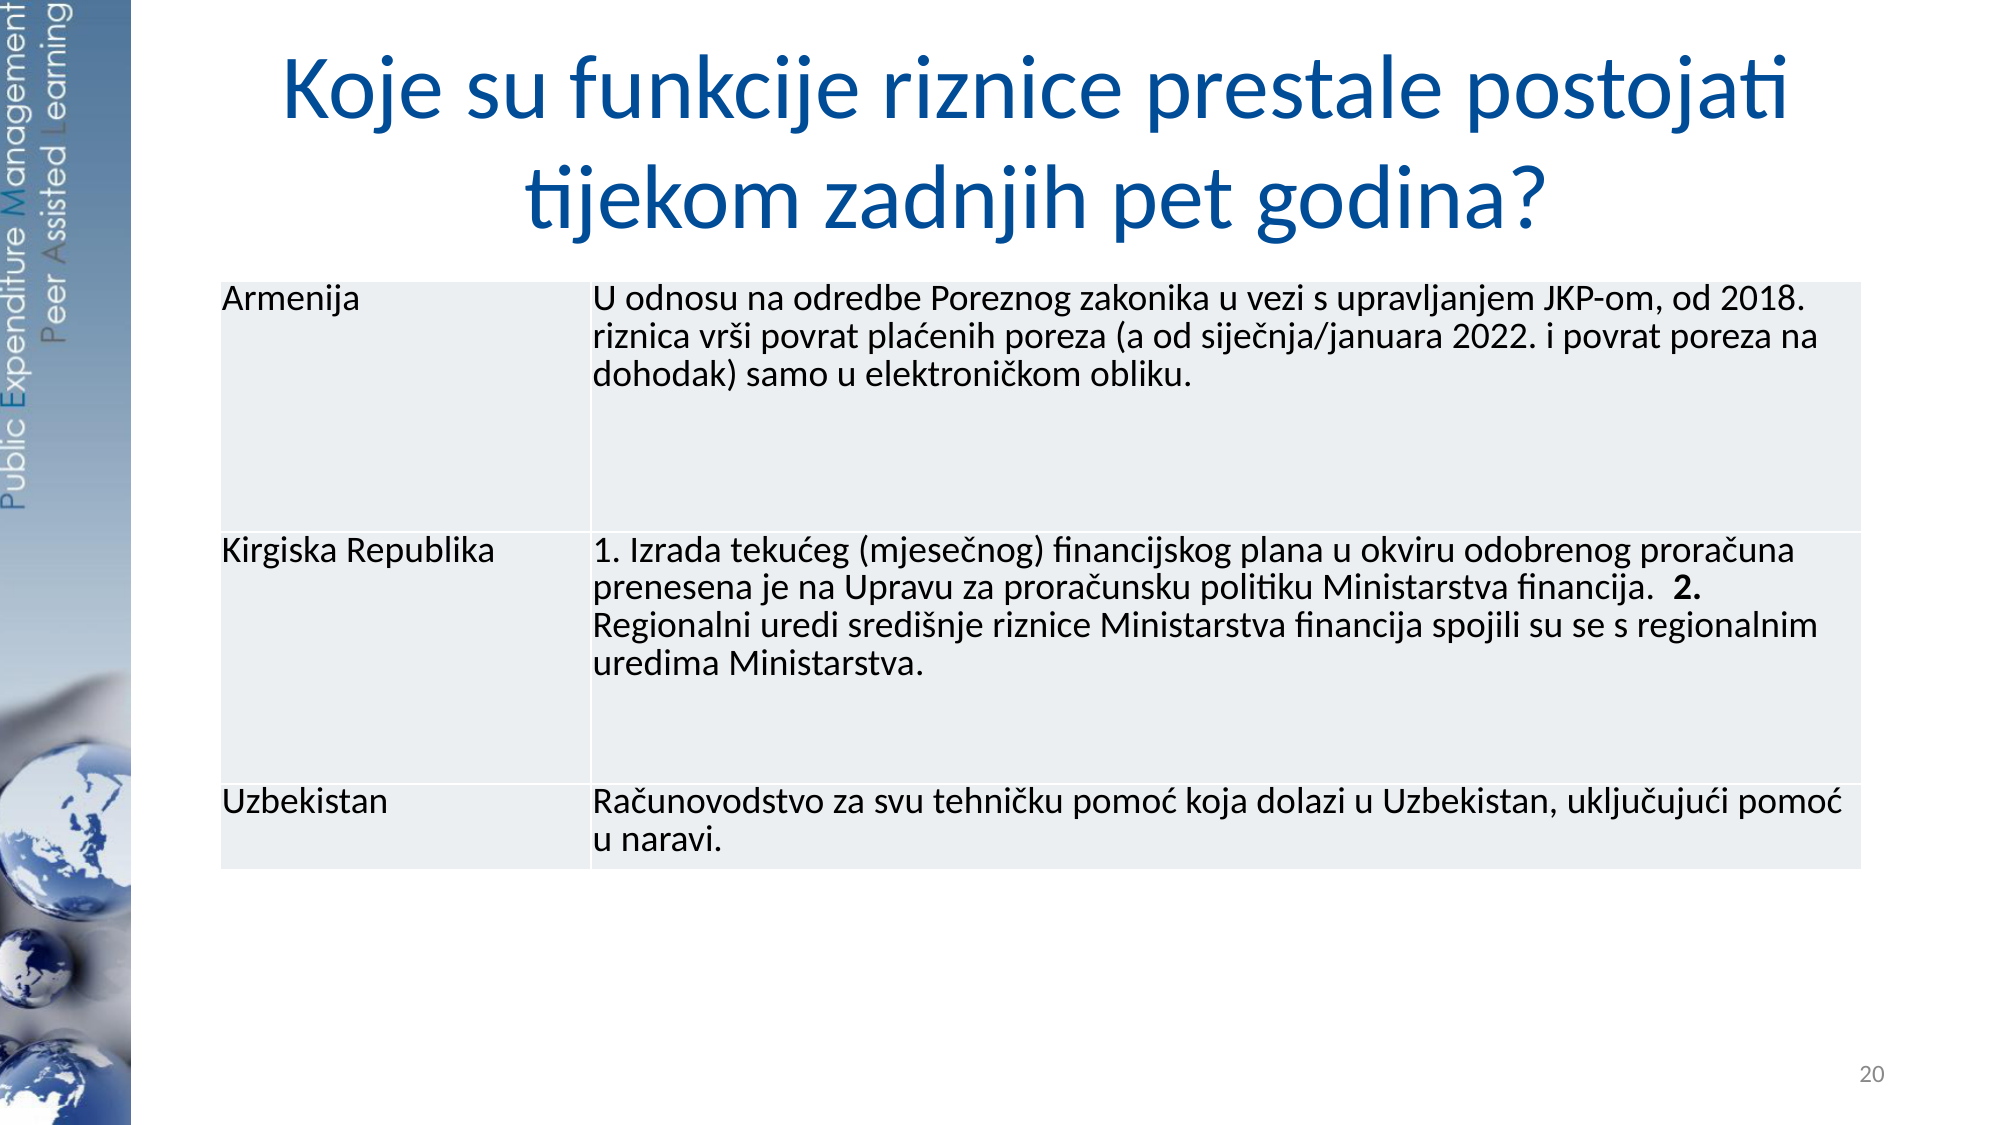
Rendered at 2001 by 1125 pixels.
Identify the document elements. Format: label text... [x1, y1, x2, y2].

table_cell 1. Izrada tekućeg (mjesečnog) financijskog plana u okviru odobrenog proračuna prenesena je na Upravu za proračunsku politiku Ministarstva financija. 2. Regionalni uredi središnje riznice Ministarstva financija spojili su se s regionalnim uredima Ministarstva. [592, 533, 1861, 783]
table_header U odnosu na odredbe Poreznog zakonika u vezi s upravljanjem JKP-om, od 2018. riznica vrši povrat plaćenih poreza (a od siječnja/januara 2022. i povrat poreza na dohodak) samo u elektroničkom obliku. [592, 282, 1861, 531]
table_cell Računovodstvo za svu tehničku pomoć koja dolazi u Uzbekistan, uključujući pomoć u naravi. [592, 785, 1861, 869]
title Koje su funkcije riznice prestale postojati tijekom zadnjih pet godina? [137, 42, 1938, 231]
table_header Armenija [221, 282, 590, 531]
picture [0, 0, 131, 1125]
slide_number 20 [1433, 1042, 1900, 1103]
table_cell Kirgiska Republika [221, 533, 590, 783]
table_cell Uzbekistan [221, 785, 590, 869]
